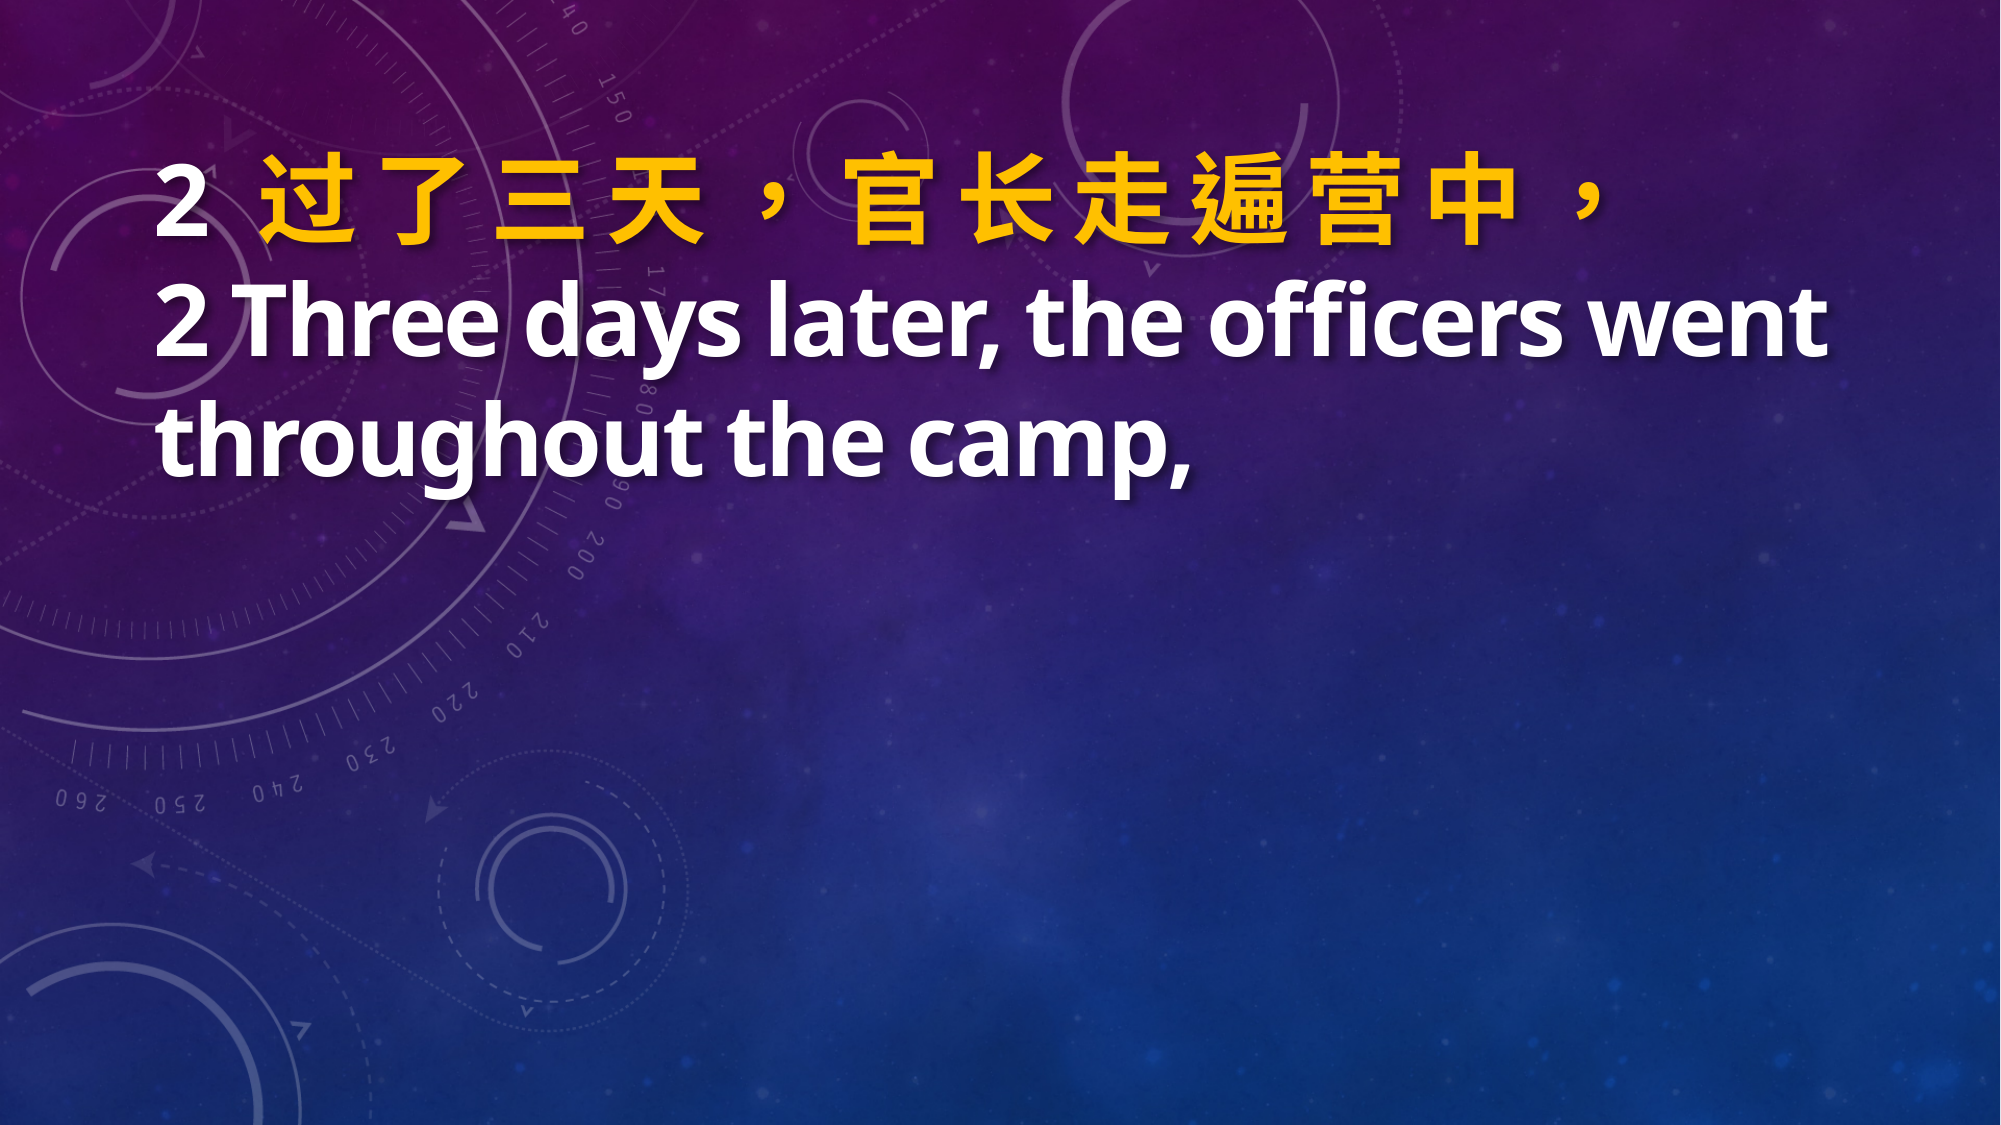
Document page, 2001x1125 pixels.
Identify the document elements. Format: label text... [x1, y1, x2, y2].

text_box 2 过 了 三 天 ， 官 长 走 遍 营 中 ， 2 Three days later, the officers went throughout the camp, [138, 129, 1899, 504]
picture [0, 0, 2001, 1125]
